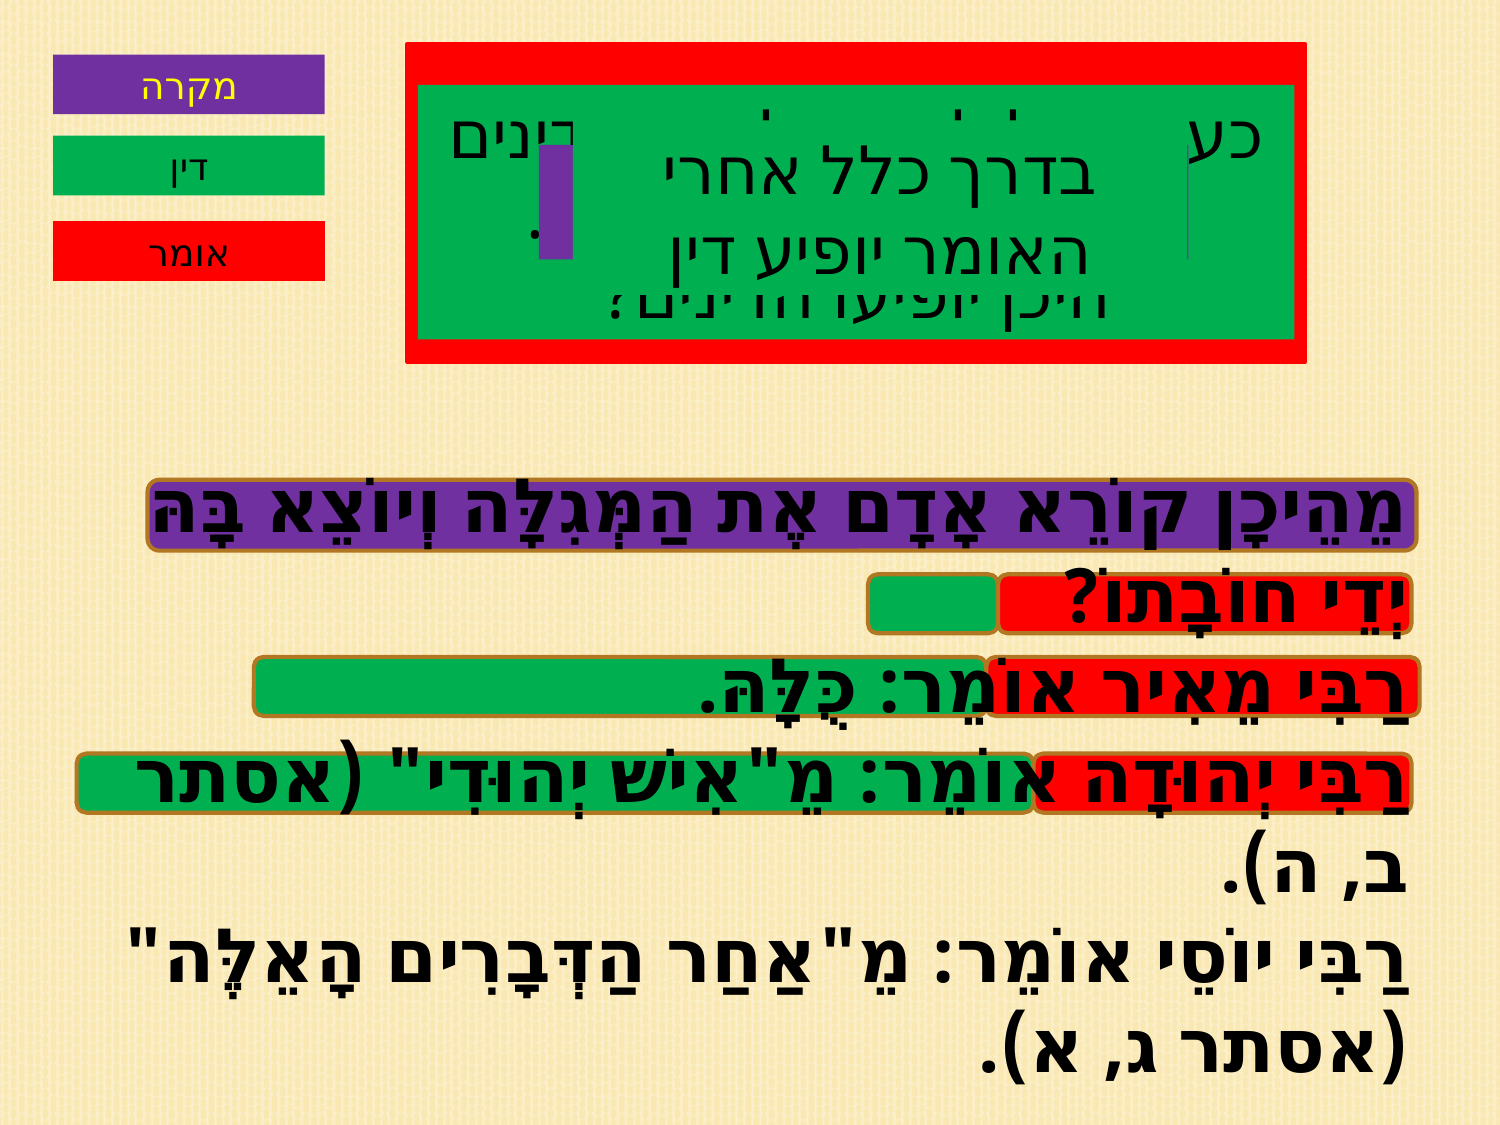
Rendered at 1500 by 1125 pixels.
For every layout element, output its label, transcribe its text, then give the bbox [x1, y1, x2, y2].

text_box מֵהֵיכָן קוֹרֵא אָדָם אֶת הַמְּגִלָּה וְיוֹצֵא בָּהּ יְדֵי חוֹבָתוֹ? רַבִּי מֵאִיר אוֹמֵר: כֻּלָּהּ. רַבִּי יְהוּדָה אוֹמֵר: מֵ"אִישׁ יְהוּדִי" (אסתר ב, ה). רַבִּי יוֹסֵי אוֹמֵר: מֵ"אַחַר הַדְּבָרִים הָאֵלֶּה" (אסתר ג, א). [64, 45, 1424, 1125]
text_box דין [53, 135, 325, 196]
text_box והמקרה הוא... [538, 144, 572, 260]
text_box אומר [53, 221, 325, 281]
text_box בדרך כלל אחרי האומר יופיע דין [572, 120, 1188, 295]
text_box מכיוון שאין בחלק זה של המשנה מילות דין מוכרות, נתחיל בזיהוי האומרים [405, 42, 1307, 364]
text_box מקרה [53, 54, 325, 115]
text_box כעת נוכל לעבור לזיהוי הדינים בחלק השני של המשנה. היכן יופיעו הדינים? [417, 84, 1295, 340]
